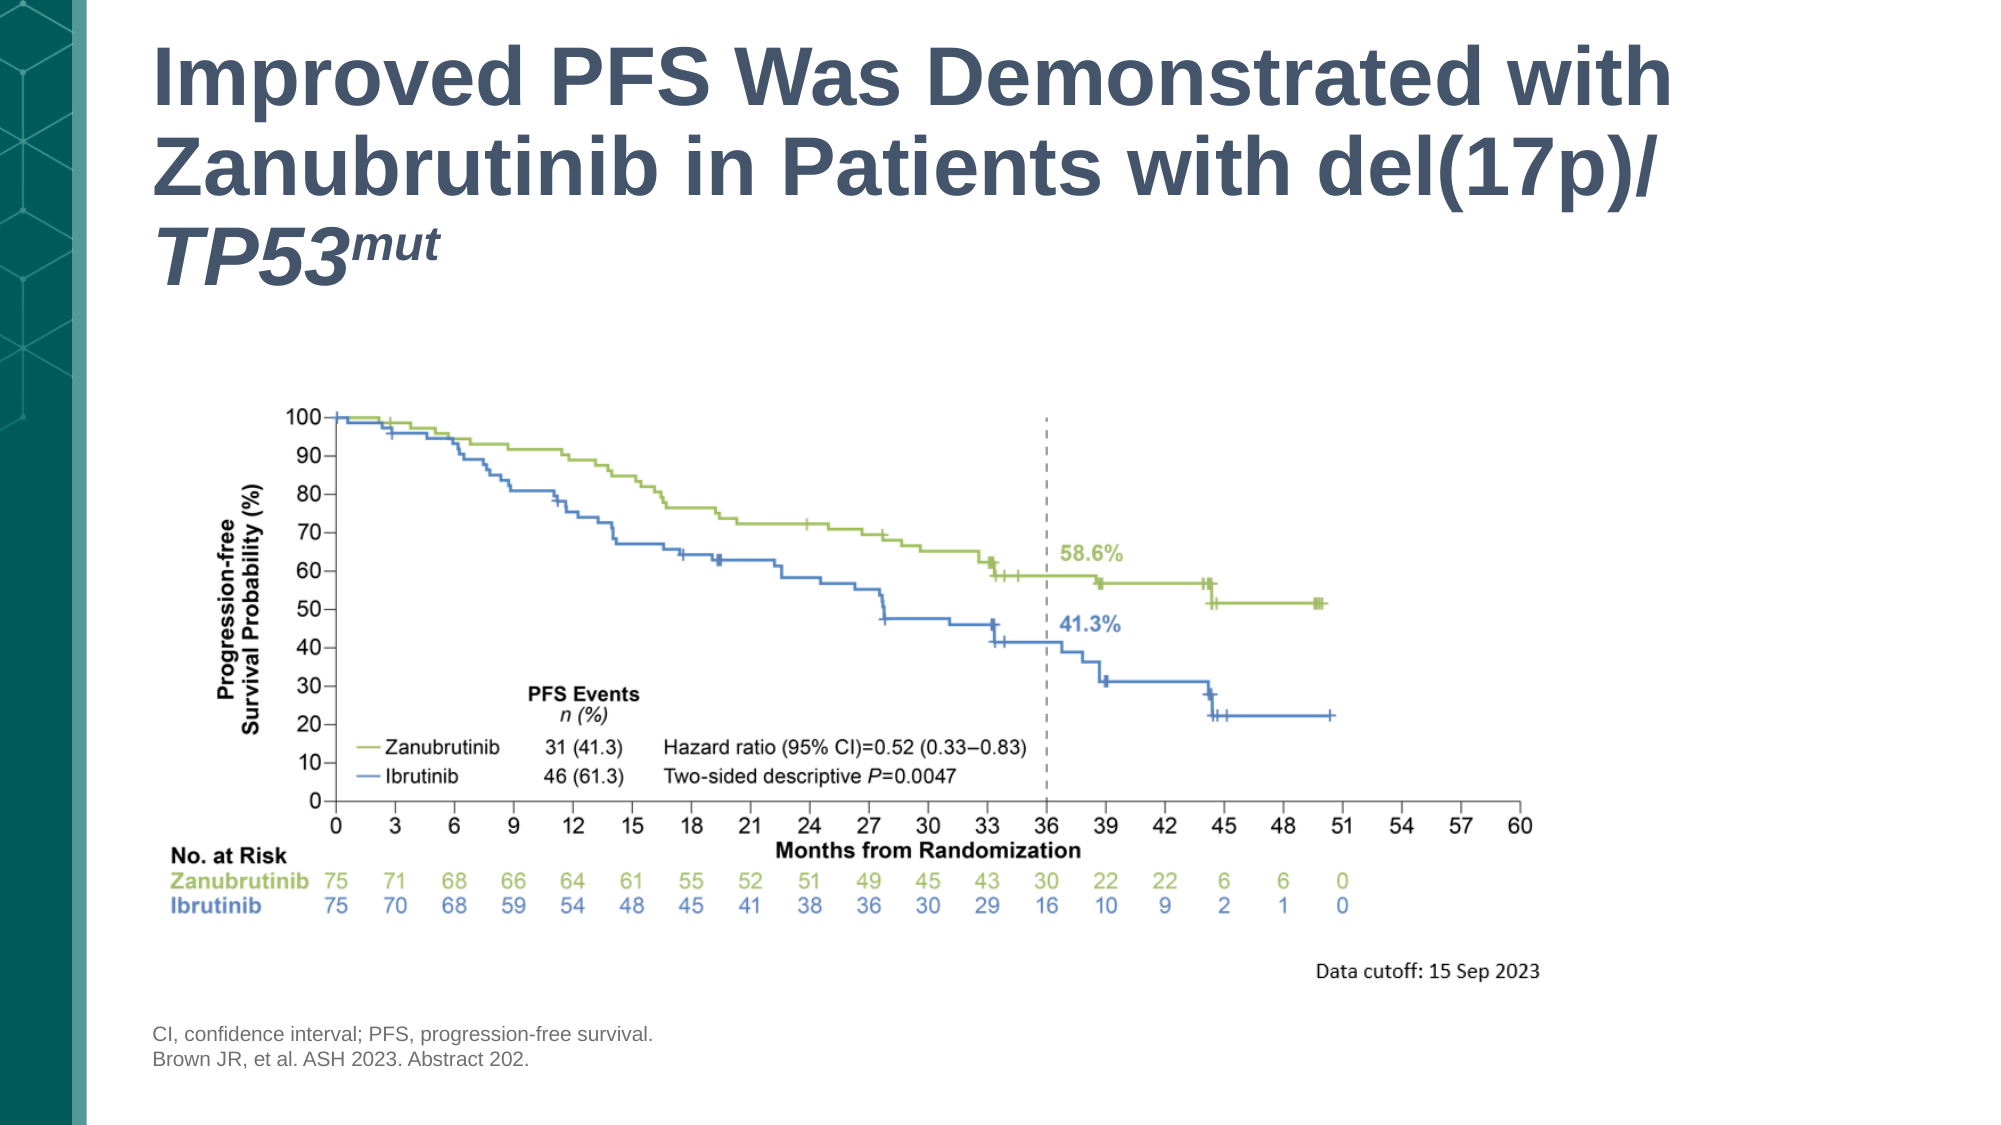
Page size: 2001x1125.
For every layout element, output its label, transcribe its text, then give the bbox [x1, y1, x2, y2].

title Improved PFS Was Demonstrated with Zanubrutinib in Patients with del(17p)/ TP53mut [137, 59, 1863, 278]
footer CI, confidence interval; PFS, progression-free survival. Brown JR, et al. ASH 2023. Abstract 202. [137, 1013, 1649, 1103]
picture [1283, 951, 1565, 986]
picture [149, 388, 1541, 925]
picture [0, 0, 72, 1125]
